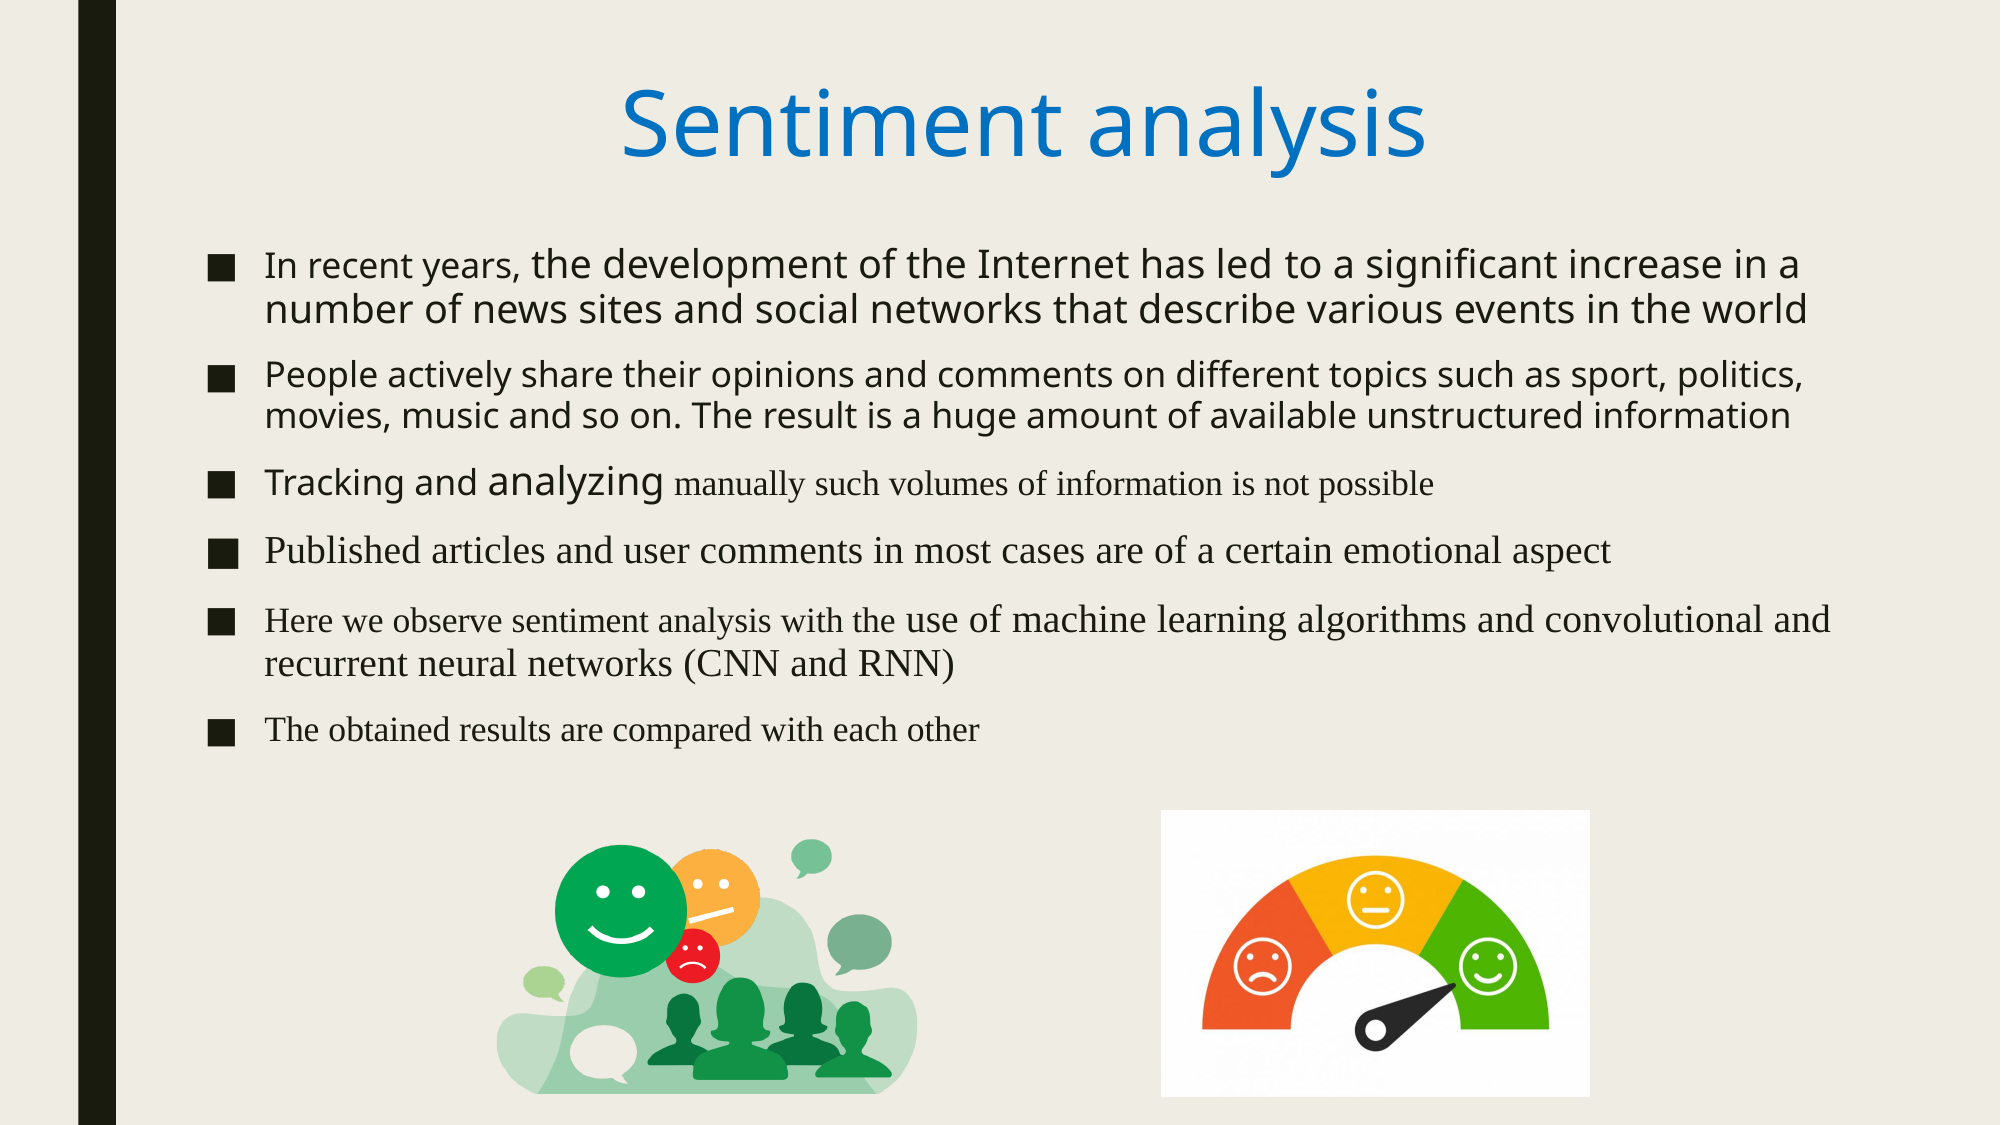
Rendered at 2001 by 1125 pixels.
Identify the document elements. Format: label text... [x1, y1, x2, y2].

list In recent years, the development of the Internet has led to a significant increase in a number of news sites and social networks that describe various events in the world People actively share their opinions and comments on different topics such as sport, politics, movies, music and so on. The result is a huge amount of available unstructured information Tracking and analyzing manually such volumes of information is not possible Published articles and user comments in most cases are of a certain emotional aspect Here we observe sentiment analysis with the use of machine learning algorithms and convolutional and recurrent neural networks (CNN and RNN) The obtained results are compared with each other [189, 235, 1861, 824]
picture [485, 799, 929, 1108]
picture [1161, 810, 1590, 1097]
title Sentiment analysis [237, 70, 1813, 209]
